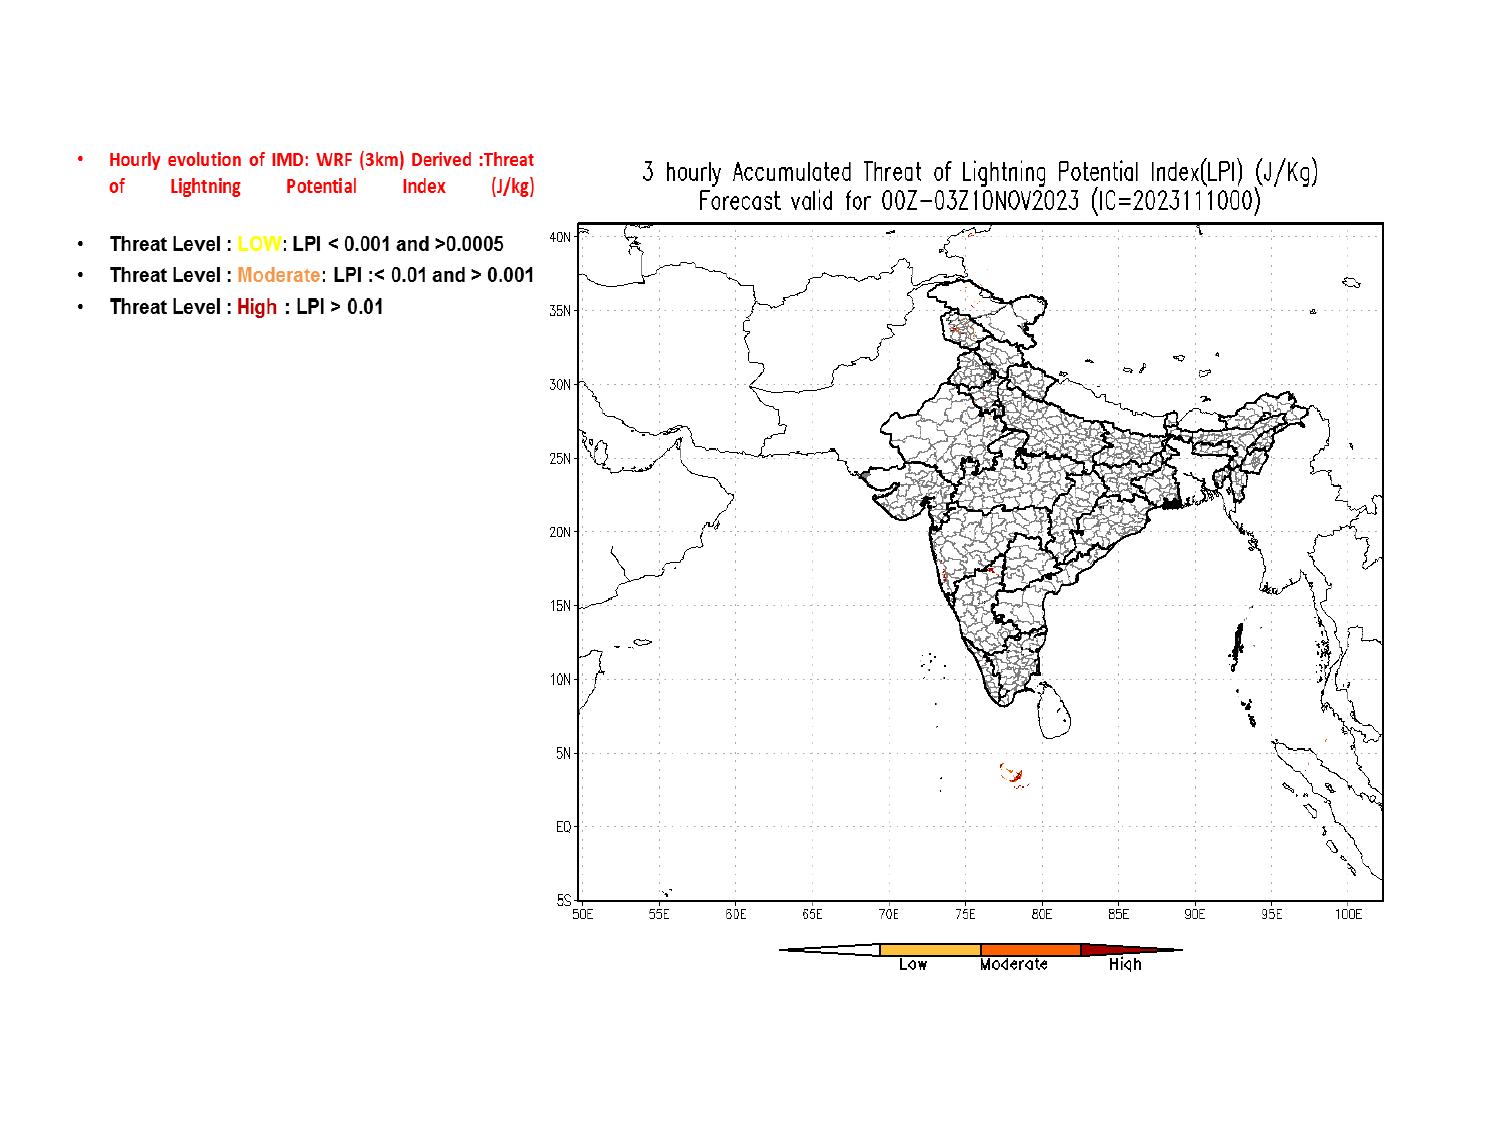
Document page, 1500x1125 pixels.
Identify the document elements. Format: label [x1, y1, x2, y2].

picture [74, 149, 1426, 976]
